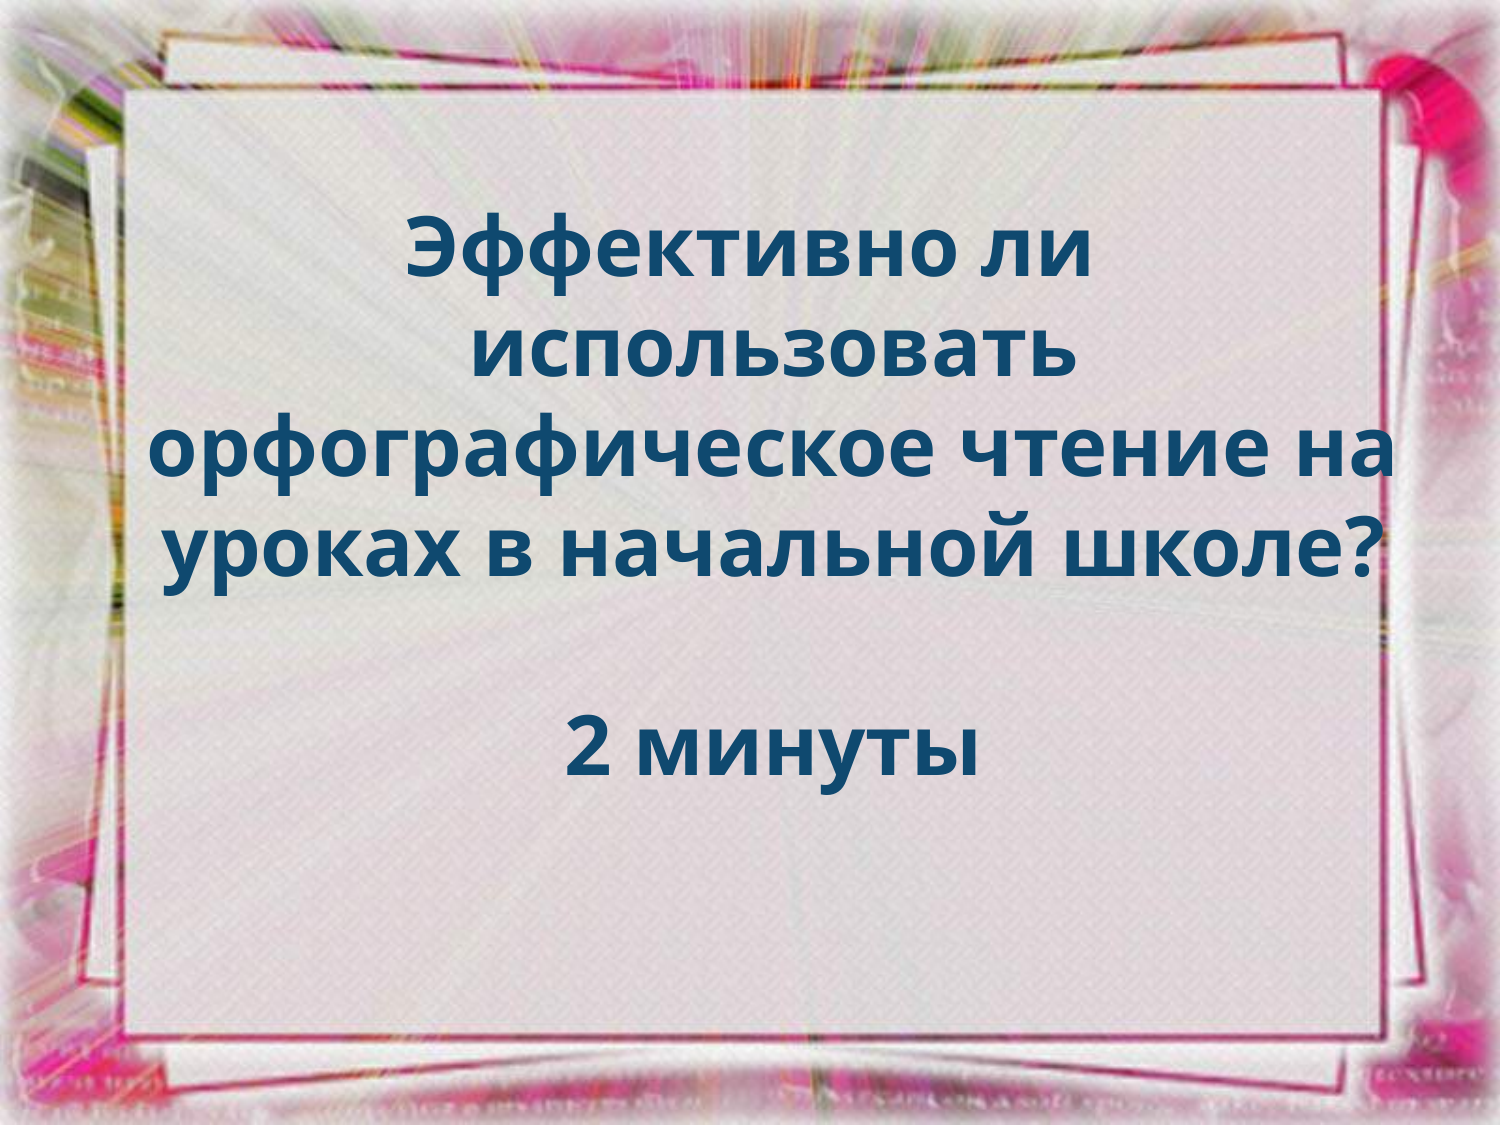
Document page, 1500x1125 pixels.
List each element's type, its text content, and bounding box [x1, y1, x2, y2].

picture [0, 0, 1500, 1125]
title Эффективно ли использовать орфографическое чтение на уроках в начальной школе? 2 минуты [75, 45, 1425, 941]
